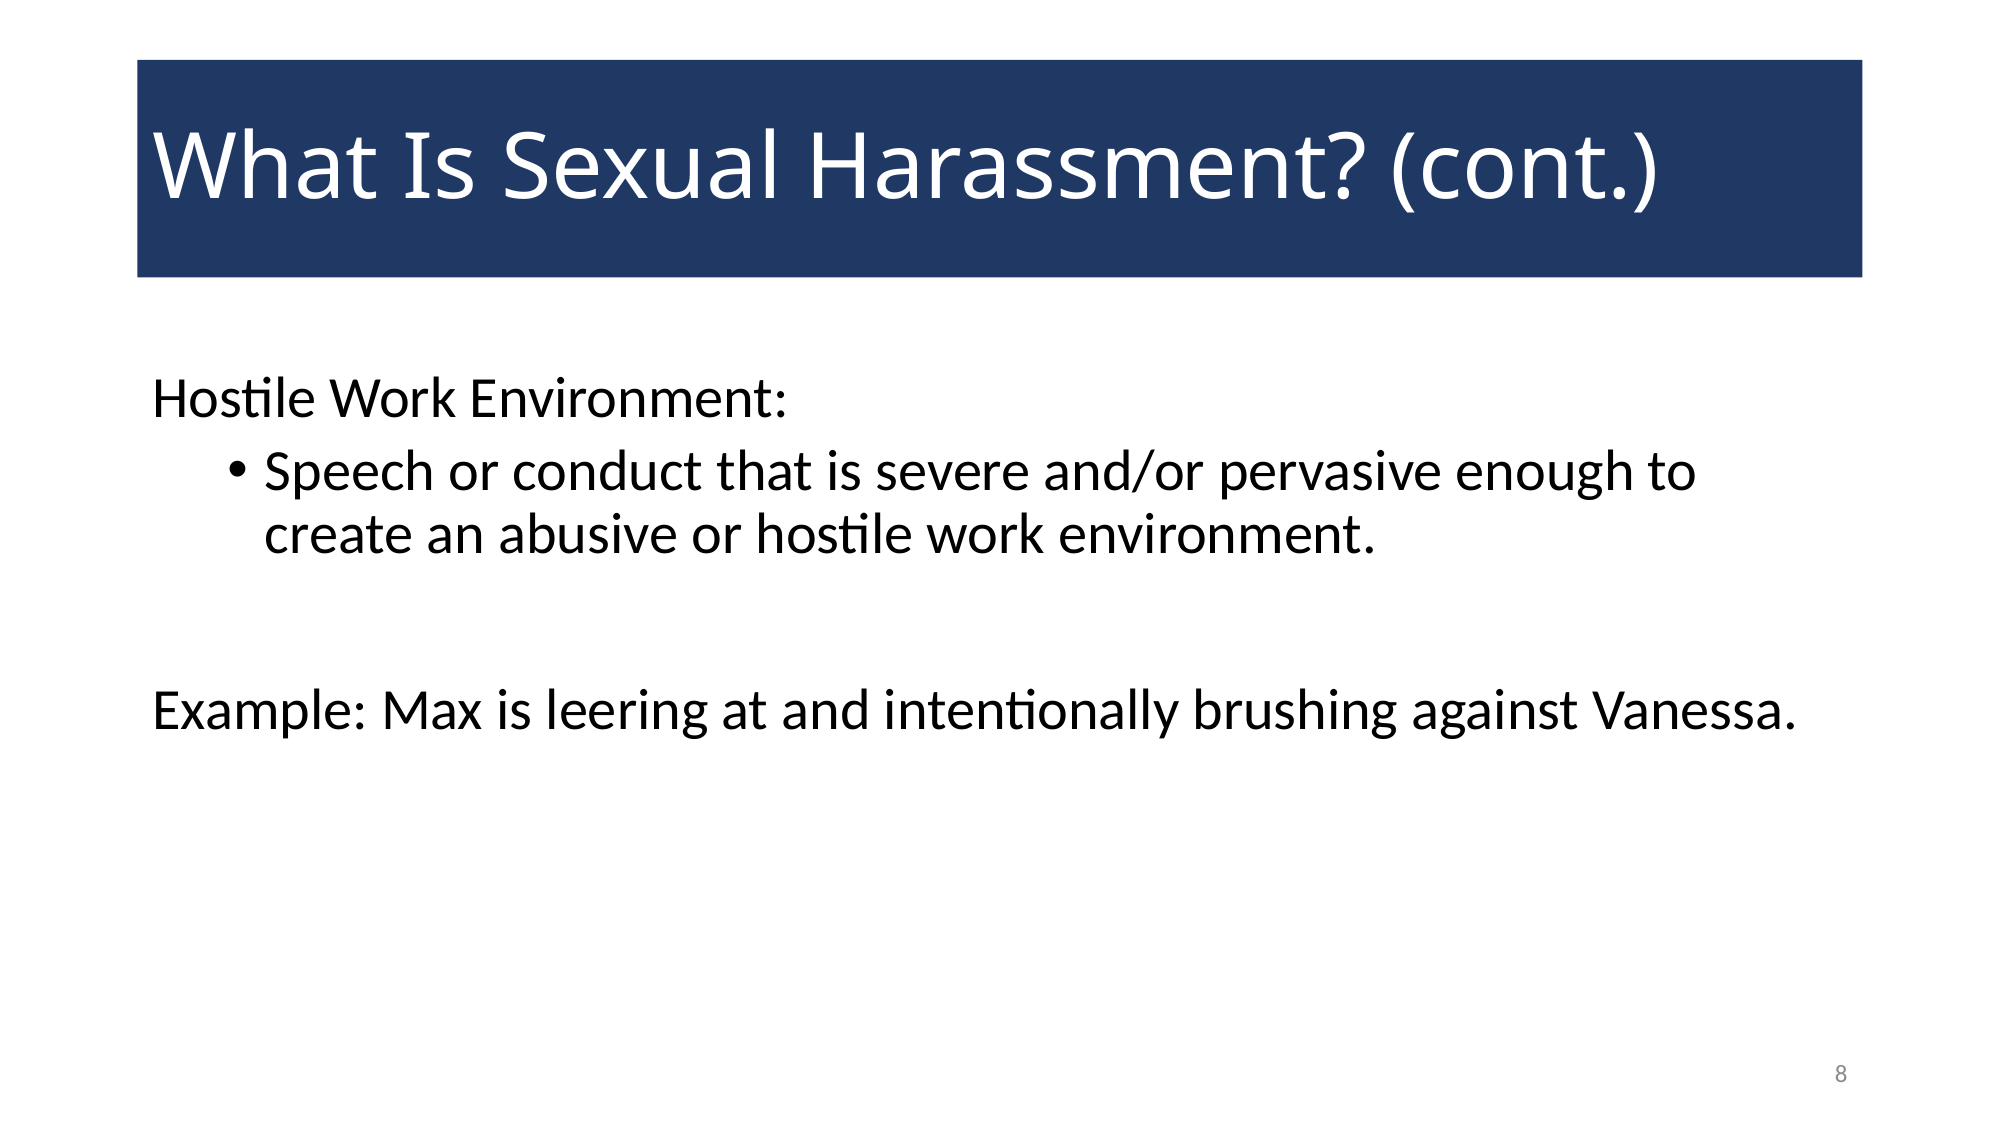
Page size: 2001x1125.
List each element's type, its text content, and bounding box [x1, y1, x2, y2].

list Hostile Work Environment: Speech or conduct that is severe and/or pervasive enough to create an abusive or hostile work environment. Example: Max is leering at and intentionally brushing against Vanessa. [137, 359, 1863, 1014]
title What Is Sexual Harassment? (cont.) [137, 59, 1863, 278]
slide_number 8 [1412, 1042, 1863, 1103]
